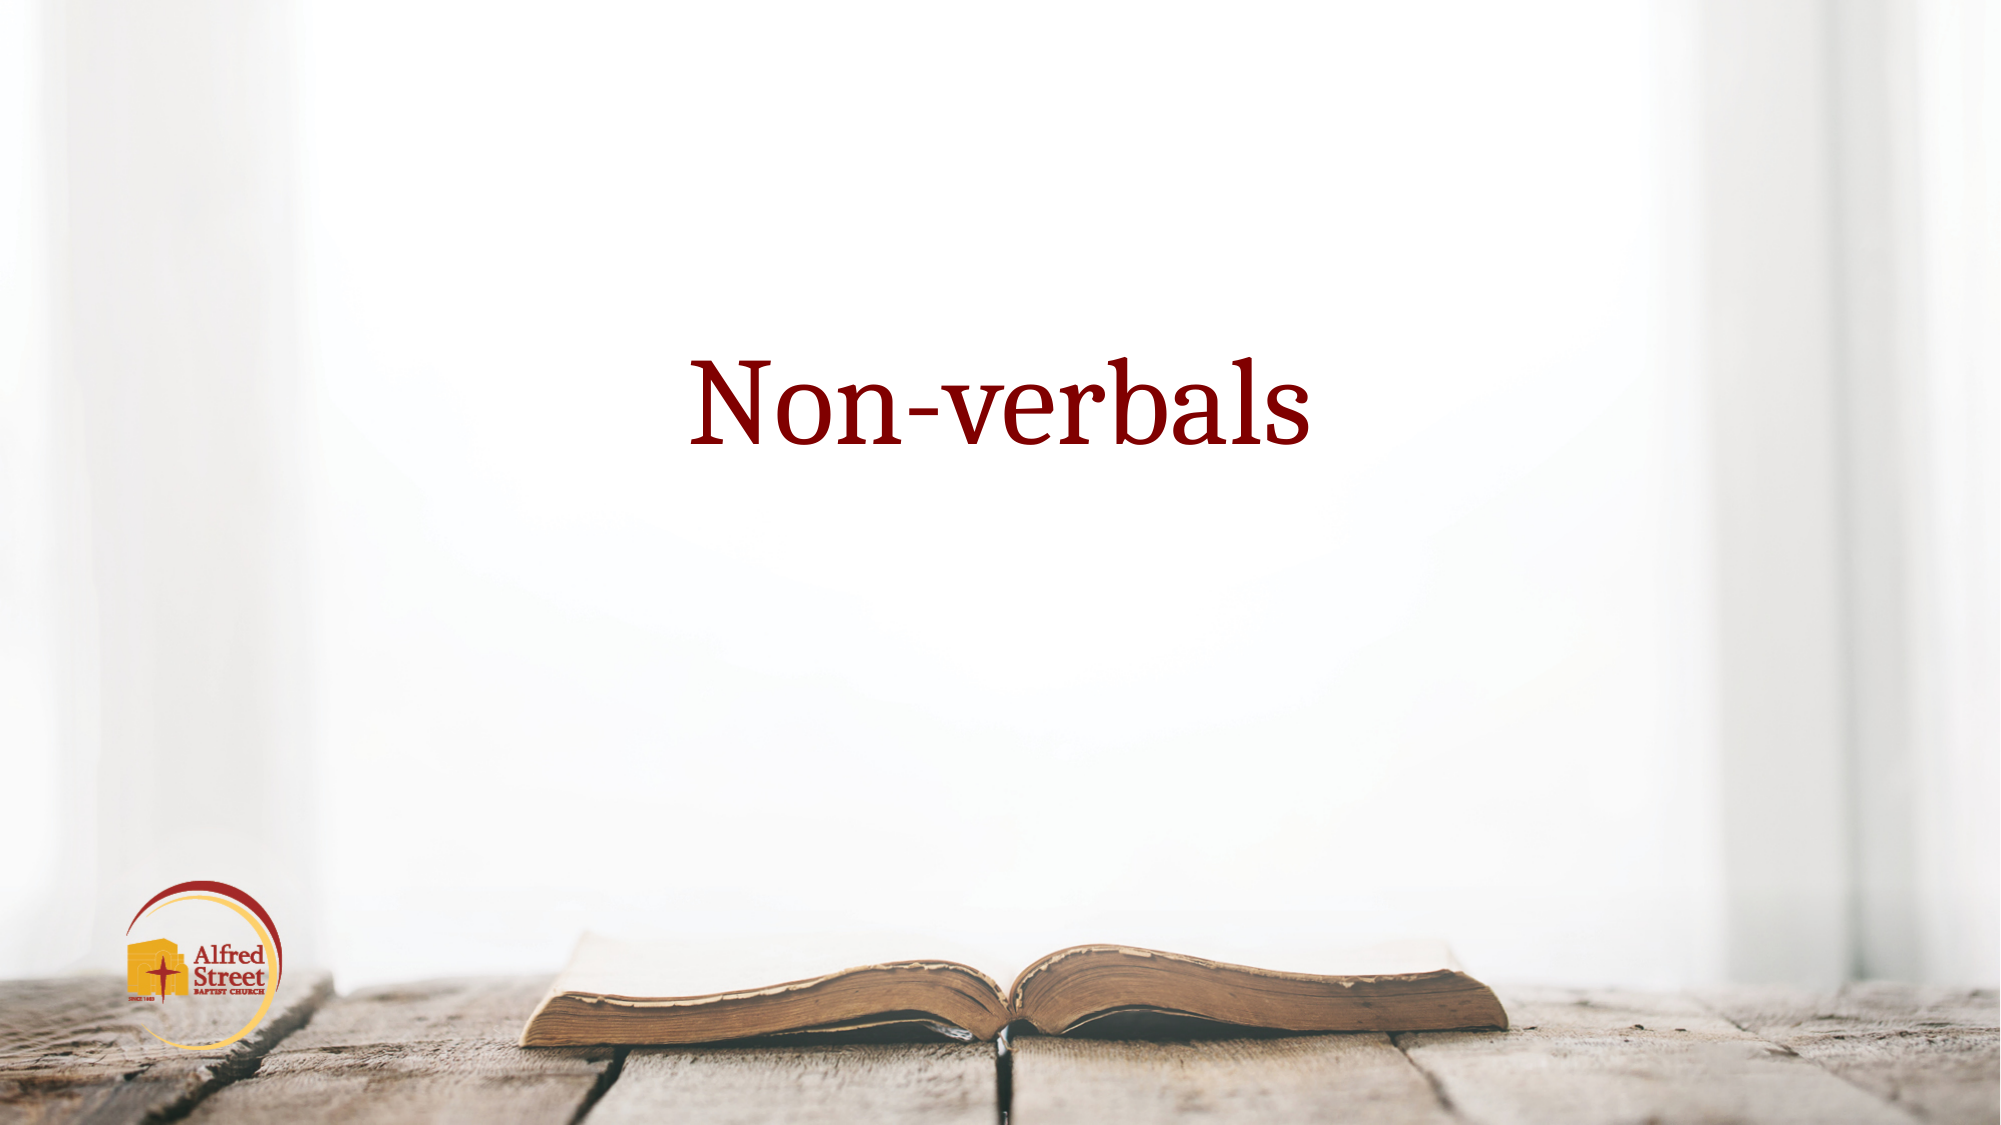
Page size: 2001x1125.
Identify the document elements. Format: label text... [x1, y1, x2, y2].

picture [0, 0, 2001, 1125]
title Non-verbals [137, 59, 1863, 749]
